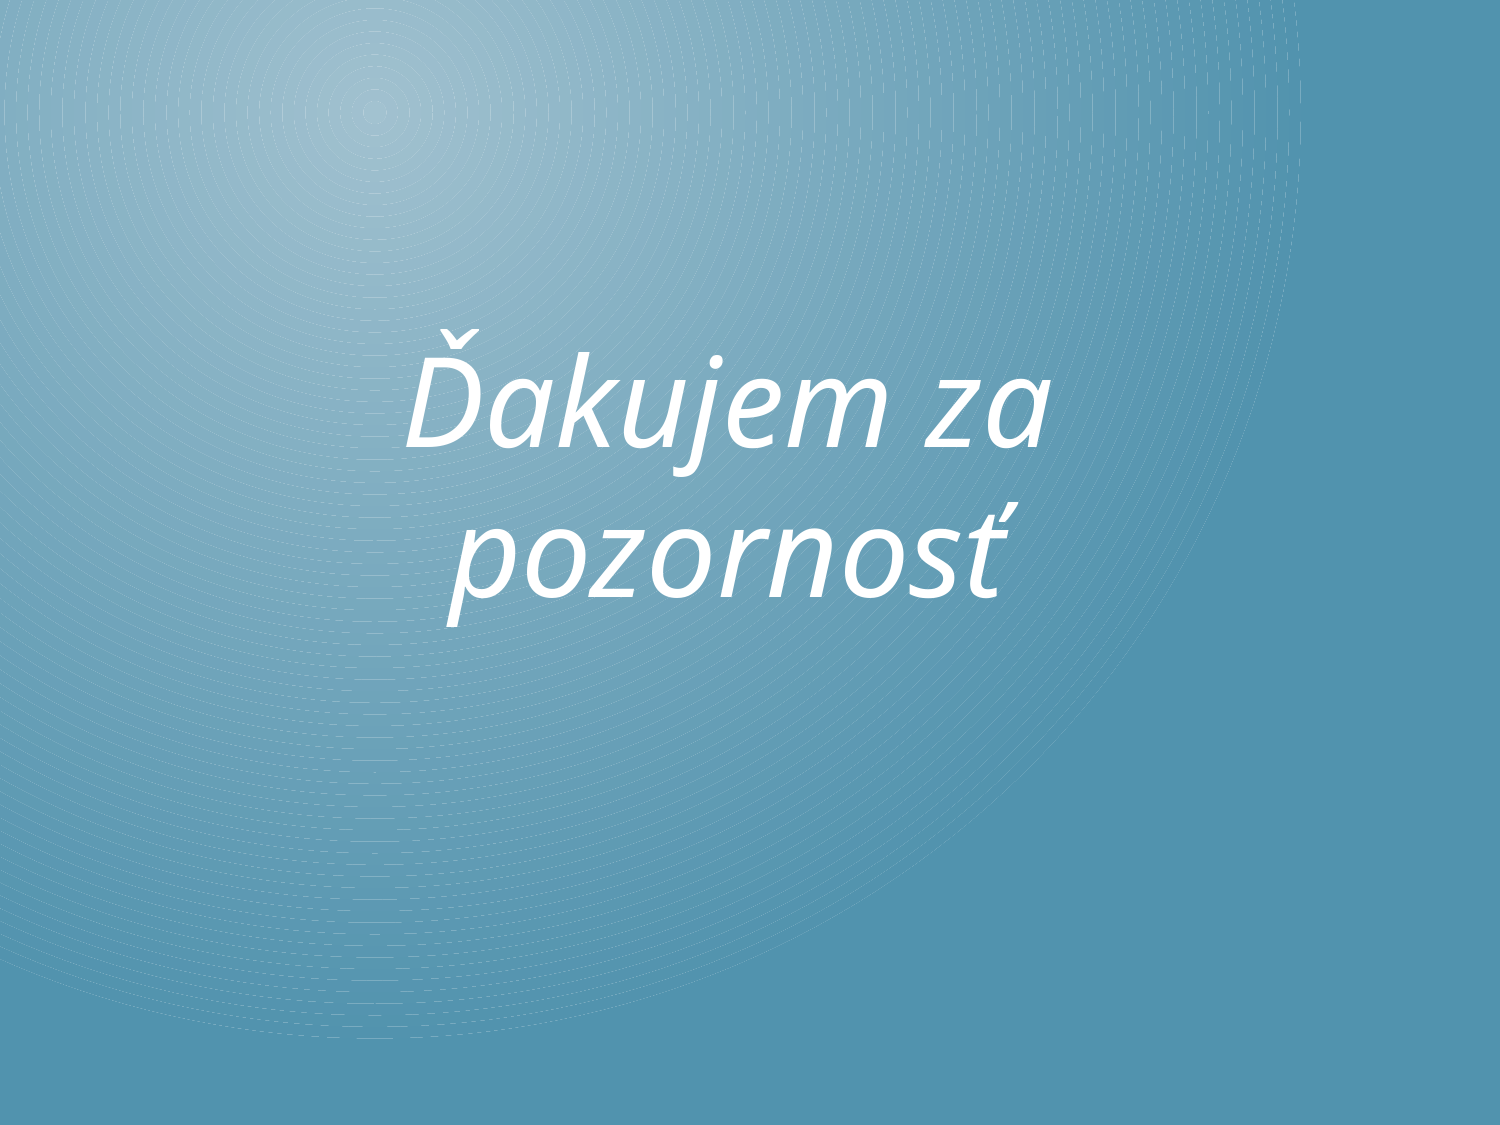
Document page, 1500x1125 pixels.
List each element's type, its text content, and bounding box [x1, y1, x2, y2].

list Ďakujem za pozornosť [230, 314, 1225, 952]
